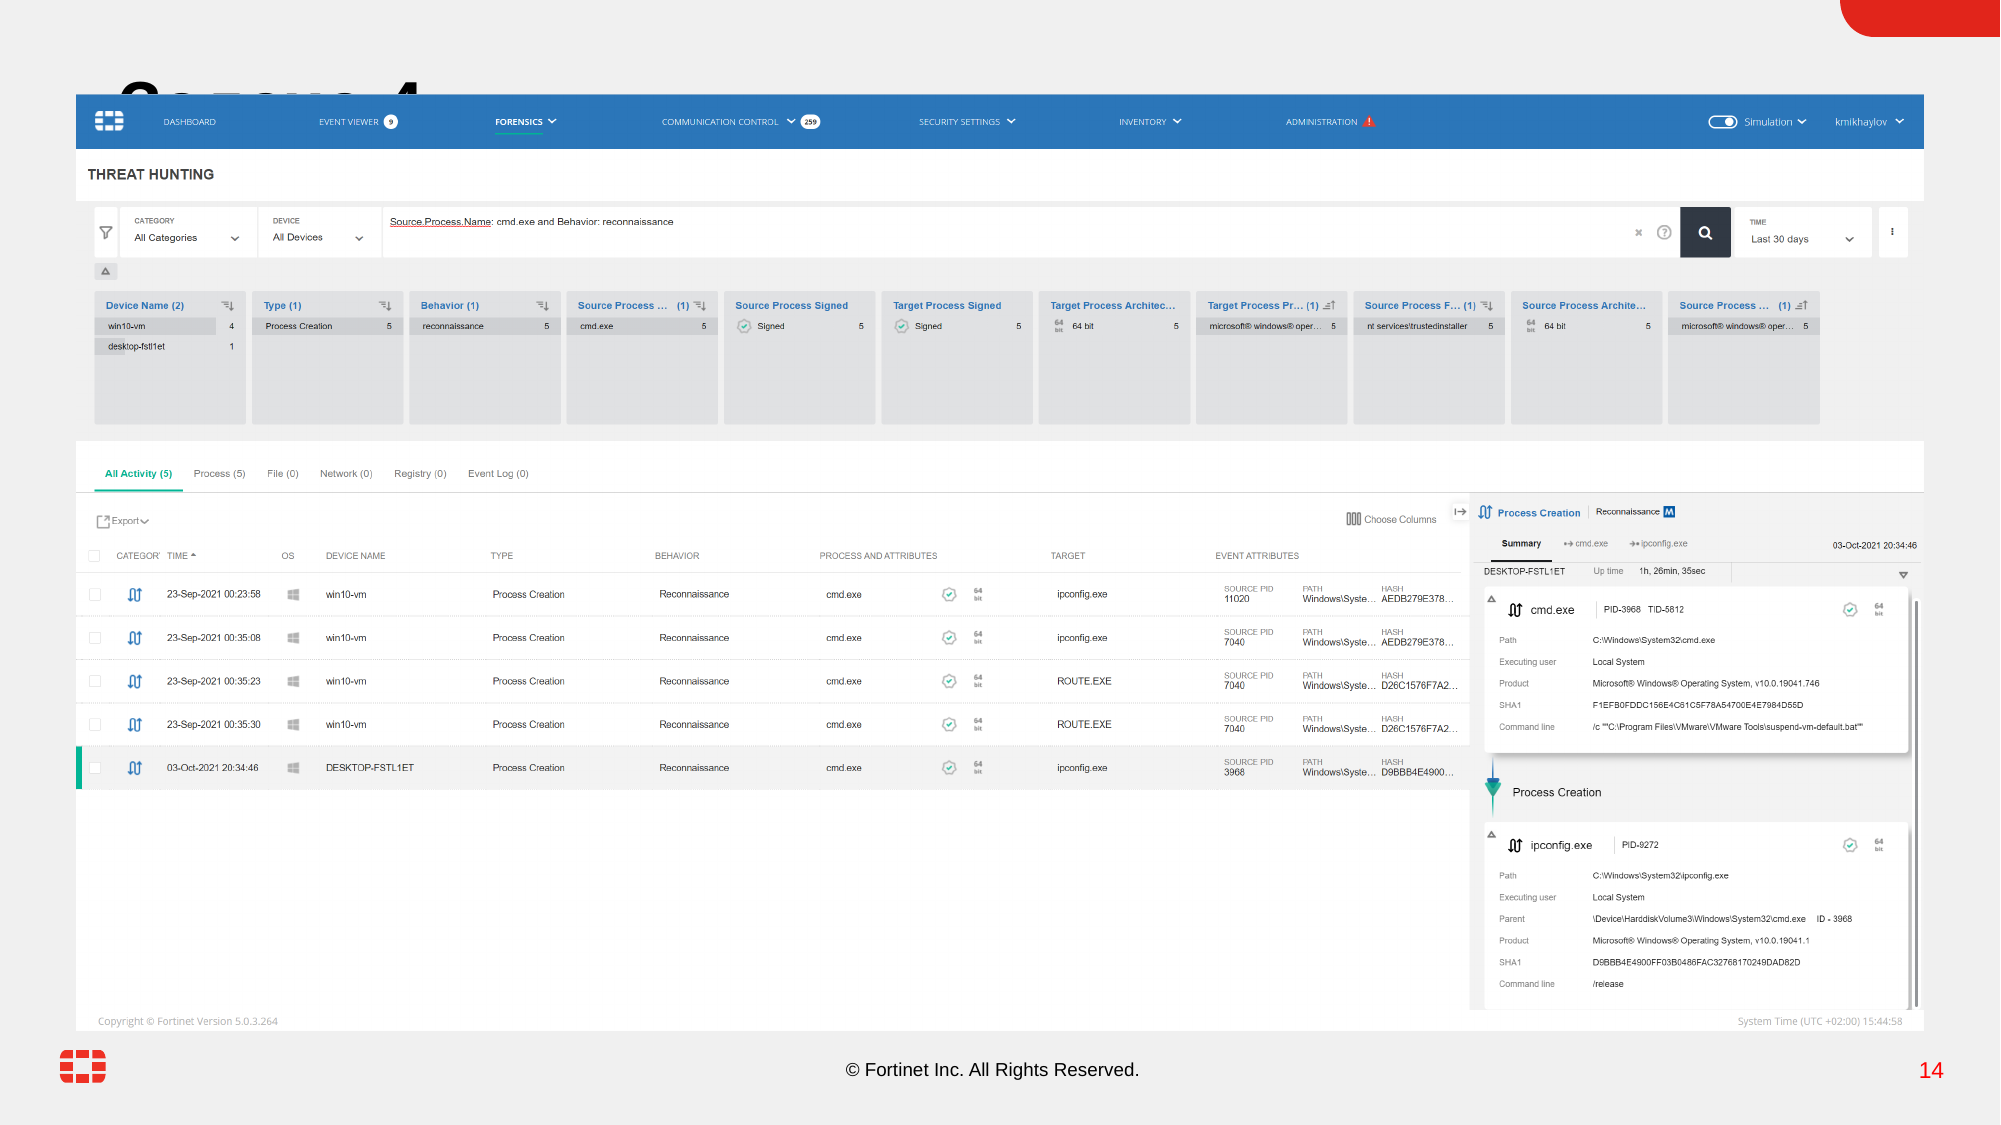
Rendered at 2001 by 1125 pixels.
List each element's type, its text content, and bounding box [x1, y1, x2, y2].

title Задача 4 [103, 0, 1882, 94]
picture [76, 94, 1924, 1031]
